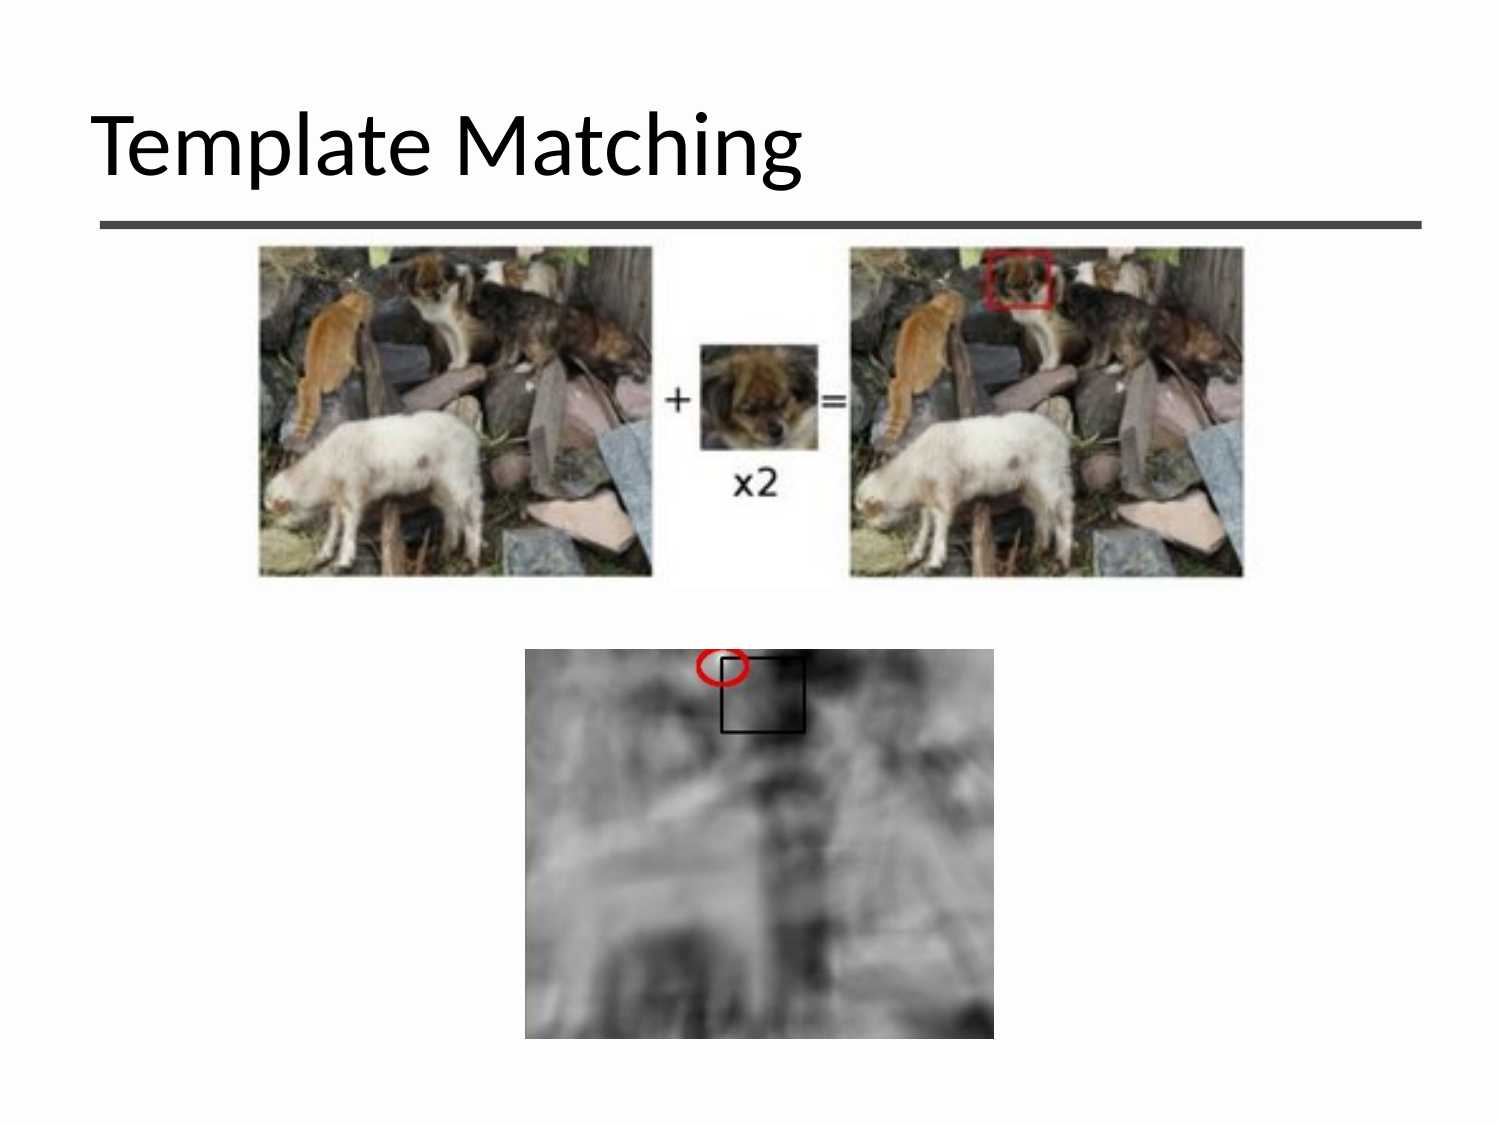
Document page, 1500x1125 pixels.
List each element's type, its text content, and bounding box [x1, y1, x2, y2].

picture [524, 649, 994, 1040]
title Template Matching [75, 45, 1425, 233]
picture [249, 237, 1258, 588]
